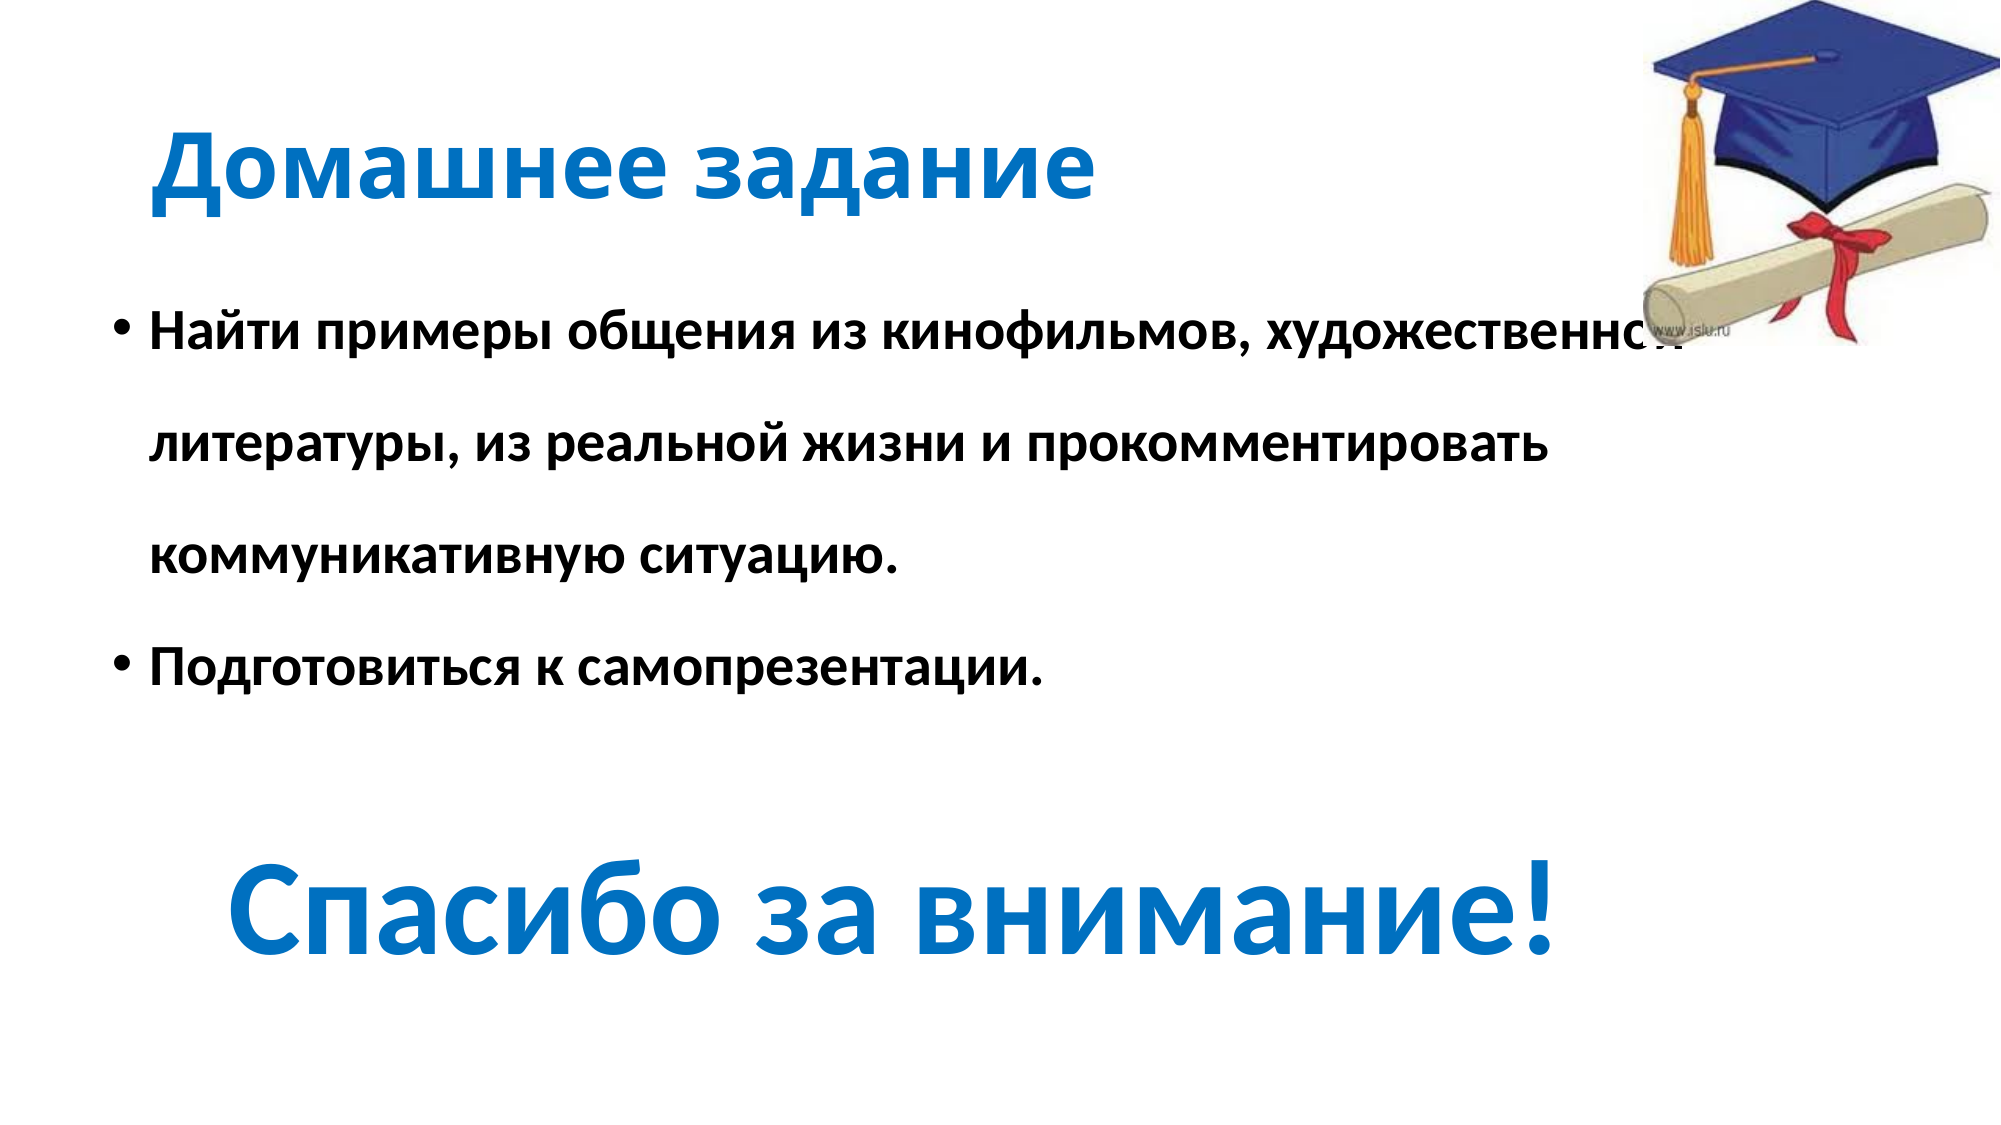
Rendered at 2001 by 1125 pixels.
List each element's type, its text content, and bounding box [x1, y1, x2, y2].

list Найти примеры общения из кинофильмов, художественной литературы, из реальной жизни и прокомментировать коммуникативную ситуацию. Подготовиться к самопрезентации. [96, 241, 1822, 505]
title Домашнее задание [137, 59, 1643, 241]
text_box Спасибо за внимание! [213, 809, 1787, 989]
picture [1643, 0, 2000, 346]
